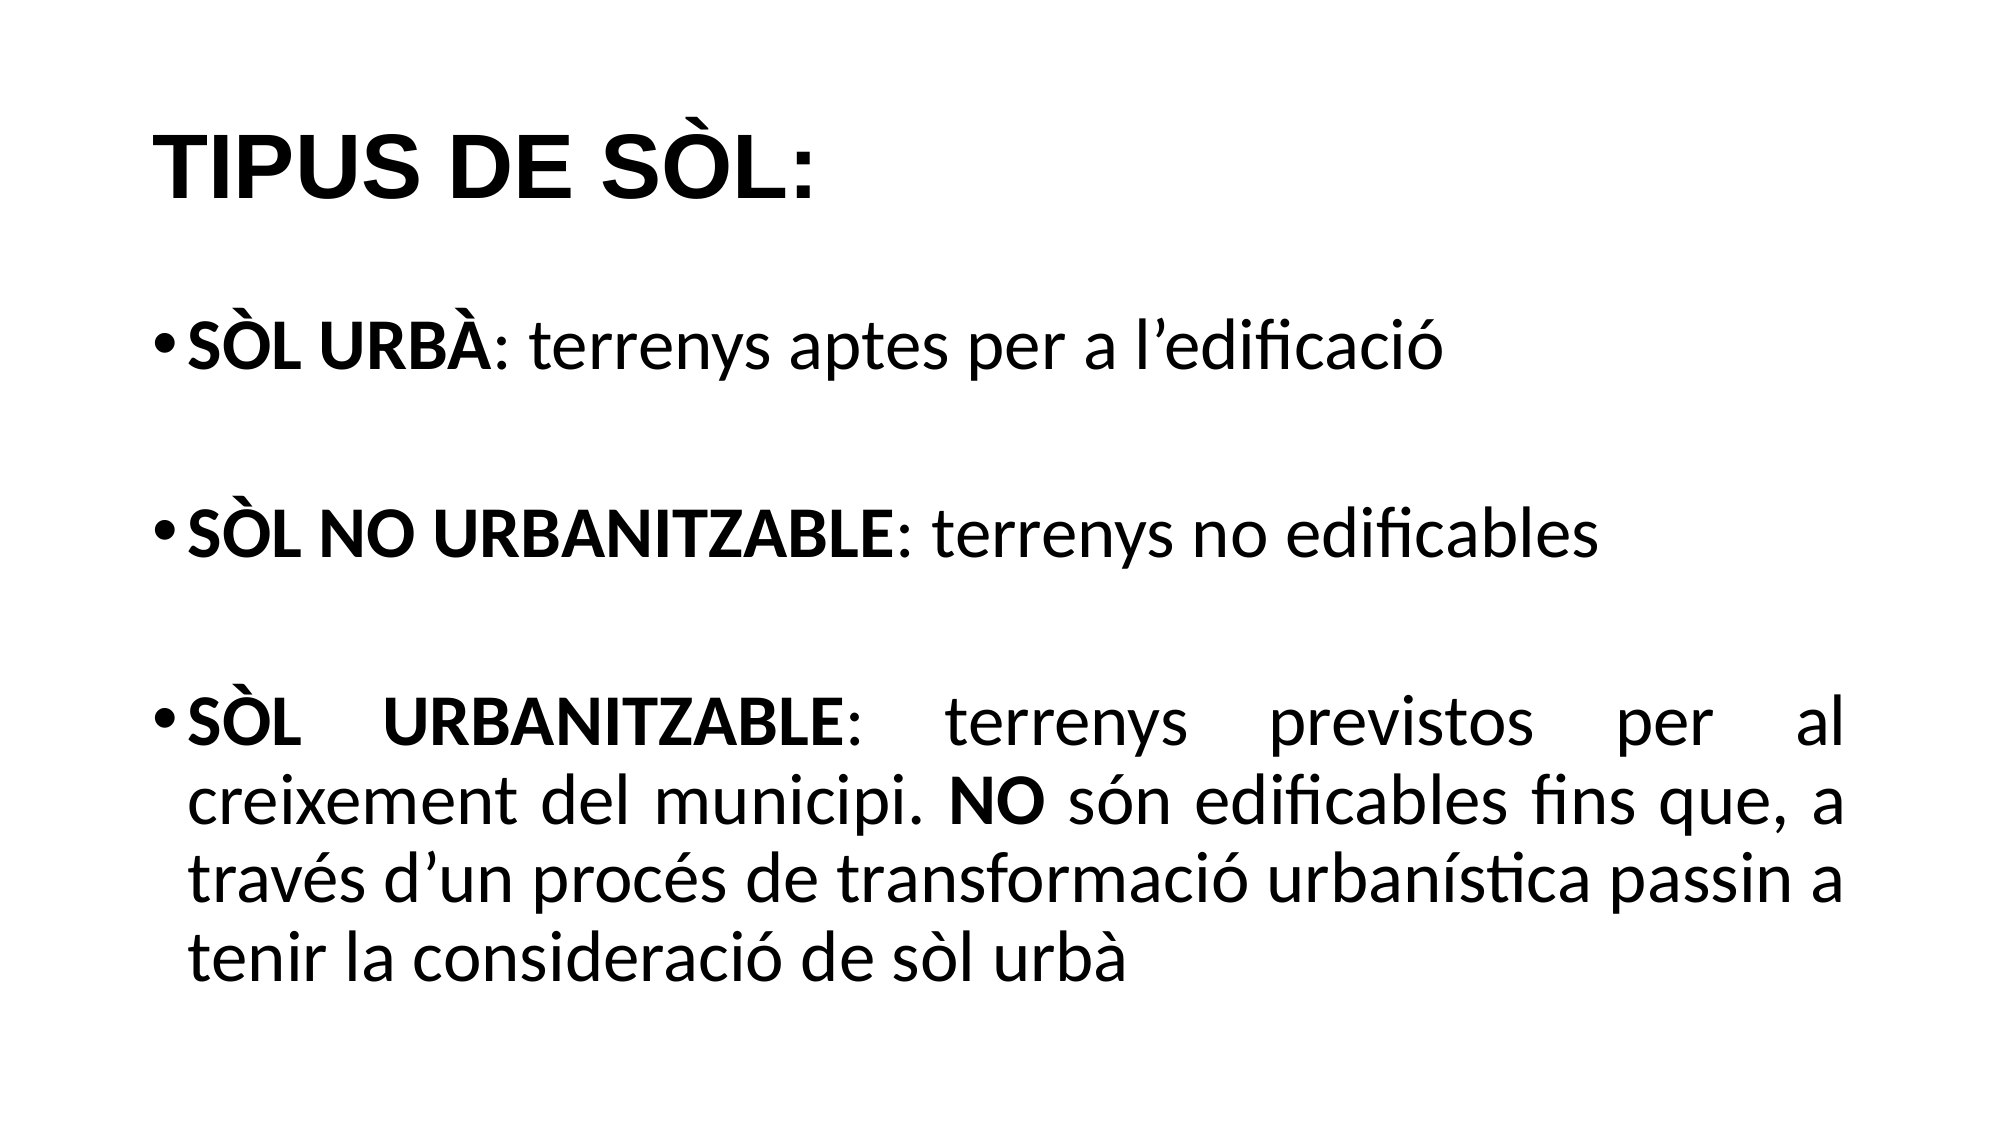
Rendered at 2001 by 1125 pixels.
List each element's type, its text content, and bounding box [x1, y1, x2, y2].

title TIPUS DE SÒL: [137, 59, 1863, 278]
list SÒL URBÀ: terrenys aptes per a l’edificació SÒL NO URBANITZABLE: terrenys no edificables SÒL URBANITZABLE: terrenys previstos per al creixement del municipi. NO són edificables fins que, a través d’un procés de transformació urbanística passin a tenir la consideració de sòl urbà [137, 299, 1863, 1014]
